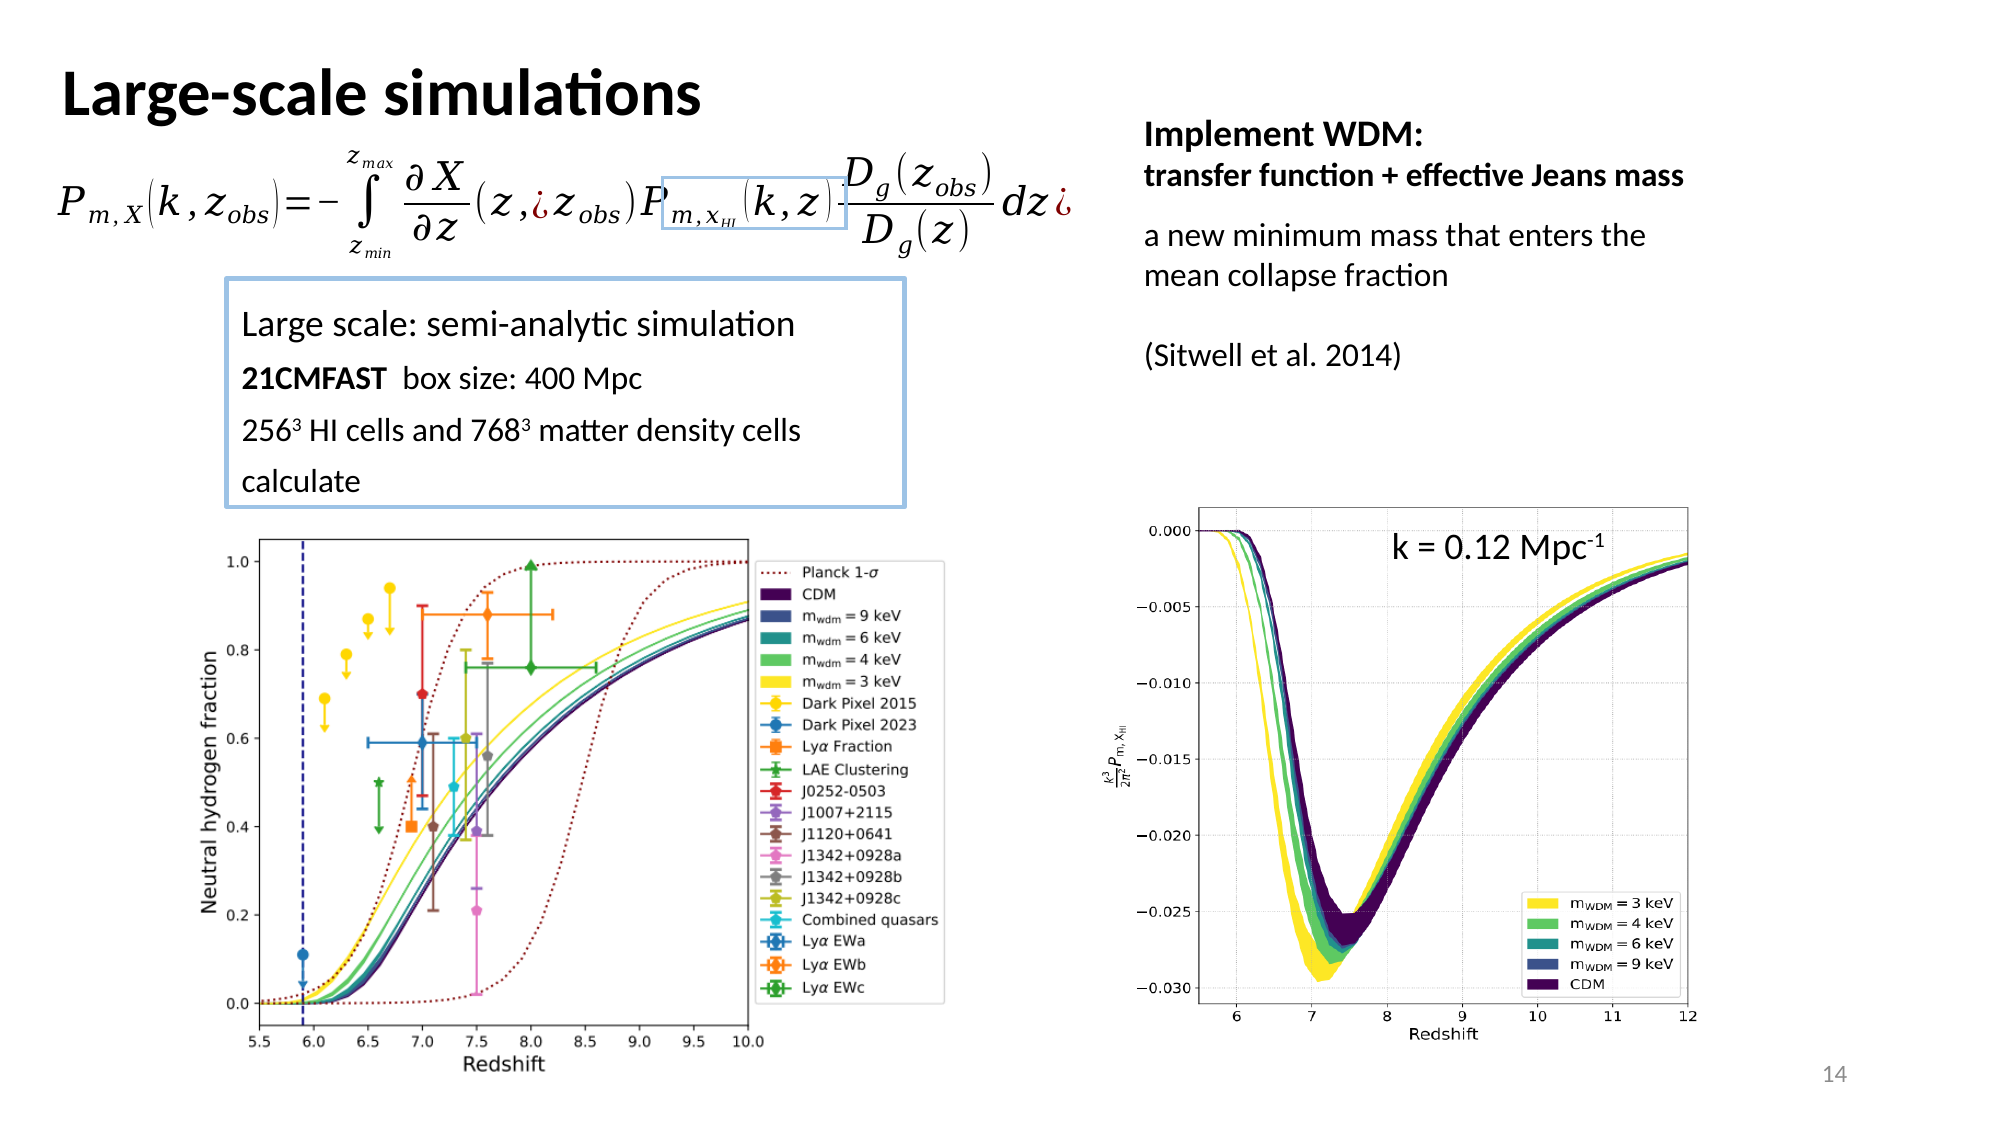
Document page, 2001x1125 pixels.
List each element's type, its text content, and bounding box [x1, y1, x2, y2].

slide_number 14 [1412, 1042, 1863, 1103]
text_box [1088, 497, 1707, 1053]
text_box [55, 141, 1074, 261]
picture [190, 529, 953, 1084]
text_box Large-scale simulations [47, 41, 719, 136]
